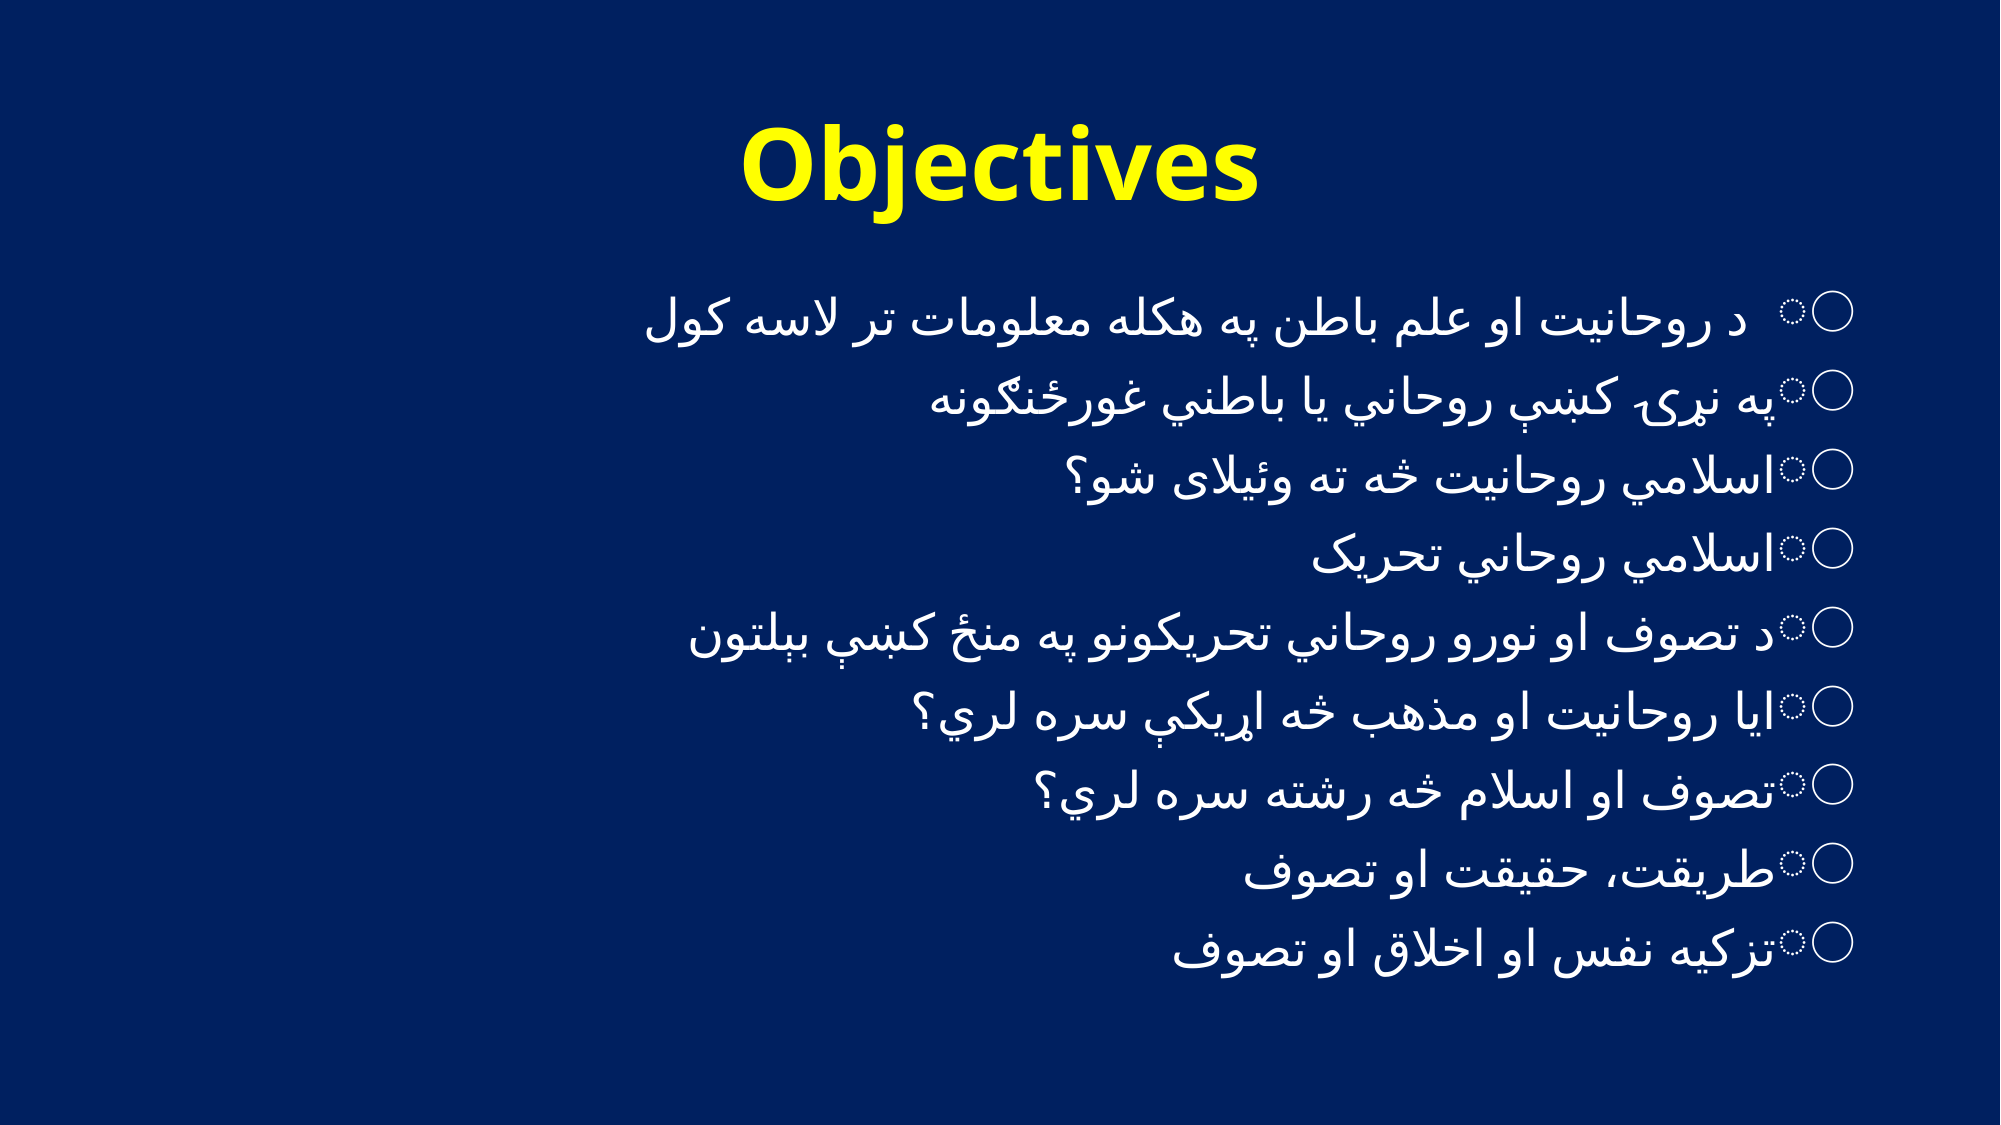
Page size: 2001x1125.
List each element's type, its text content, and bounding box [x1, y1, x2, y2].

list د روحانيت او علم باطن په هکله معلومات تر لاسه کول په نړۍ کښې روحاني يا باطني غورځنګونه اسلامي روحانيت څه ته وئيلای شو؟ اسلامي روحاني تحريک د تصوف او نورو روحاني تحريکونو په منځ کښې بېلتون ايا روحانيت او مذهب څه اړيکې سره لري؟ تصوف او اسلام څه رشته سره لري؟ طريقت، حقيقت او تصوف تزکيه نفس او اخلاق او تصوف [137, 277, 1863, 992]
title Objectives [137, 59, 1863, 277]
